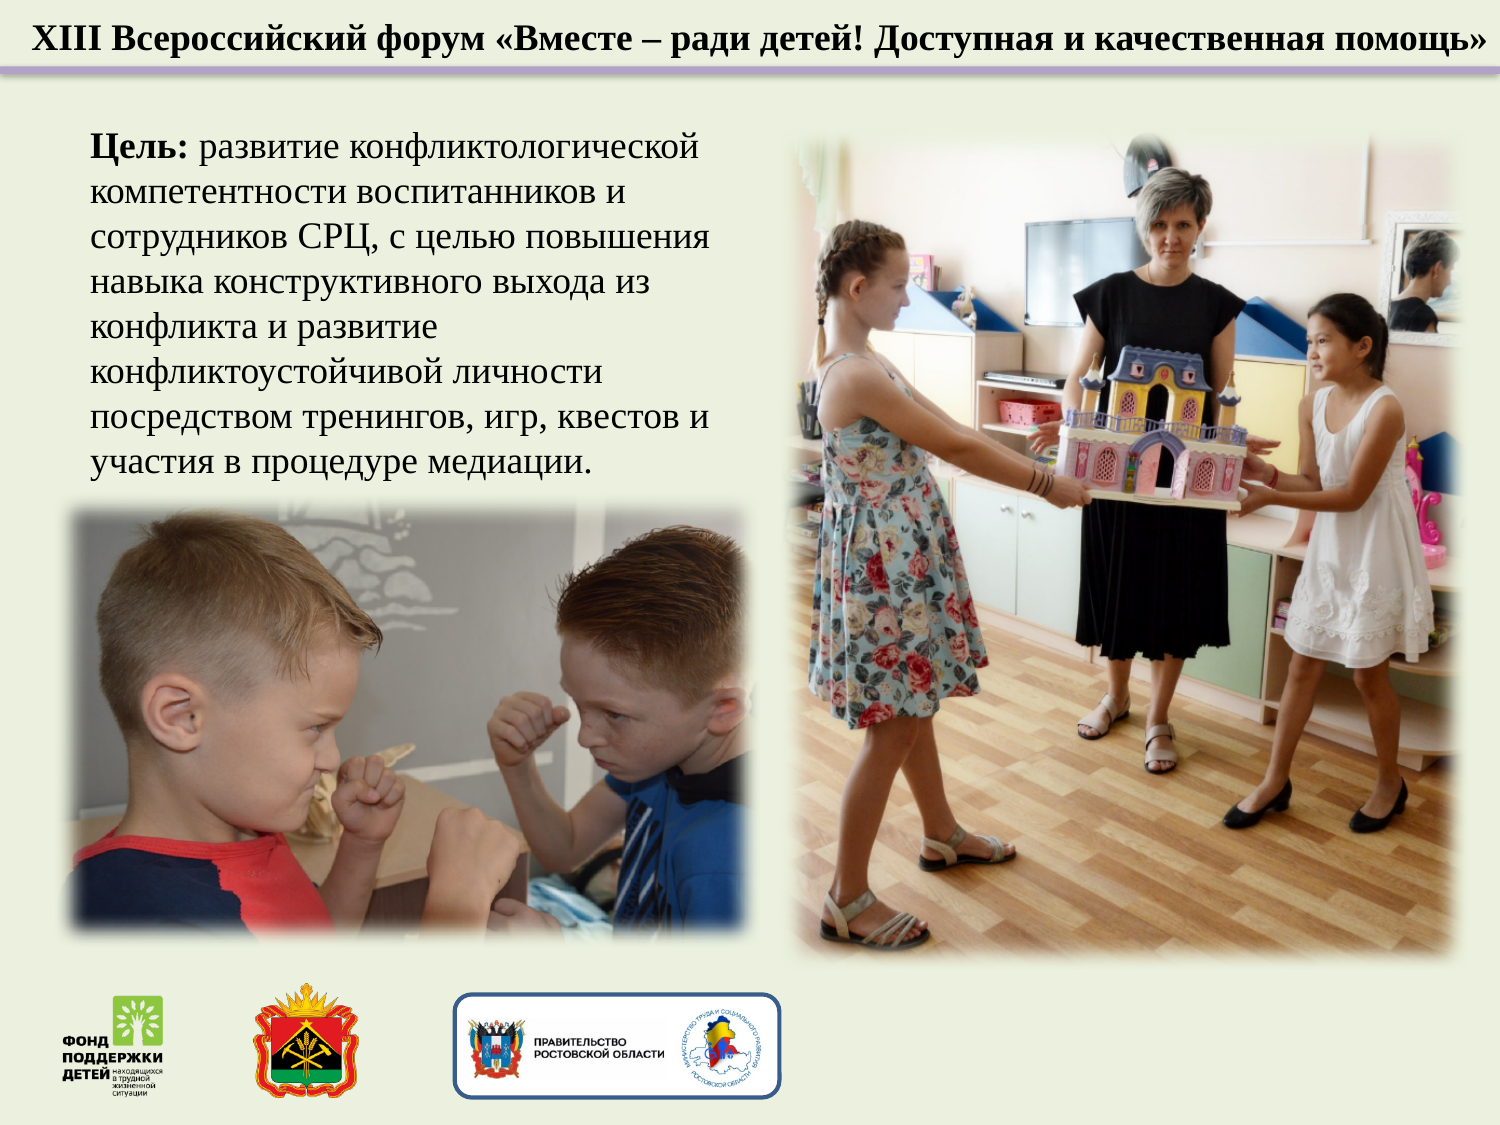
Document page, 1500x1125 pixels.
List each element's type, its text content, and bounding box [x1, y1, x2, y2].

picture [253, 983, 360, 1098]
picture [52, 491, 761, 948]
text_box XIII Всероссийский форум «Вместе – ради детей! Доступная и качественная помощь» [1, 5, 1500, 66]
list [780, 126, 1469, 972]
text_box [0, 66, 1500, 74]
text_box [454, 994, 780, 1098]
list Цель: развитие конфликтологической компетентности воспитанников и сотрудников СРЦ, с целью повышения навыка конструктивного выхода из конфликта и развитие конфликтоустойчивой личности посредством тренингов, игр, квестов и участия в процедуре медиации. [75, 113, 738, 489]
picture [52, 982, 177, 1110]
